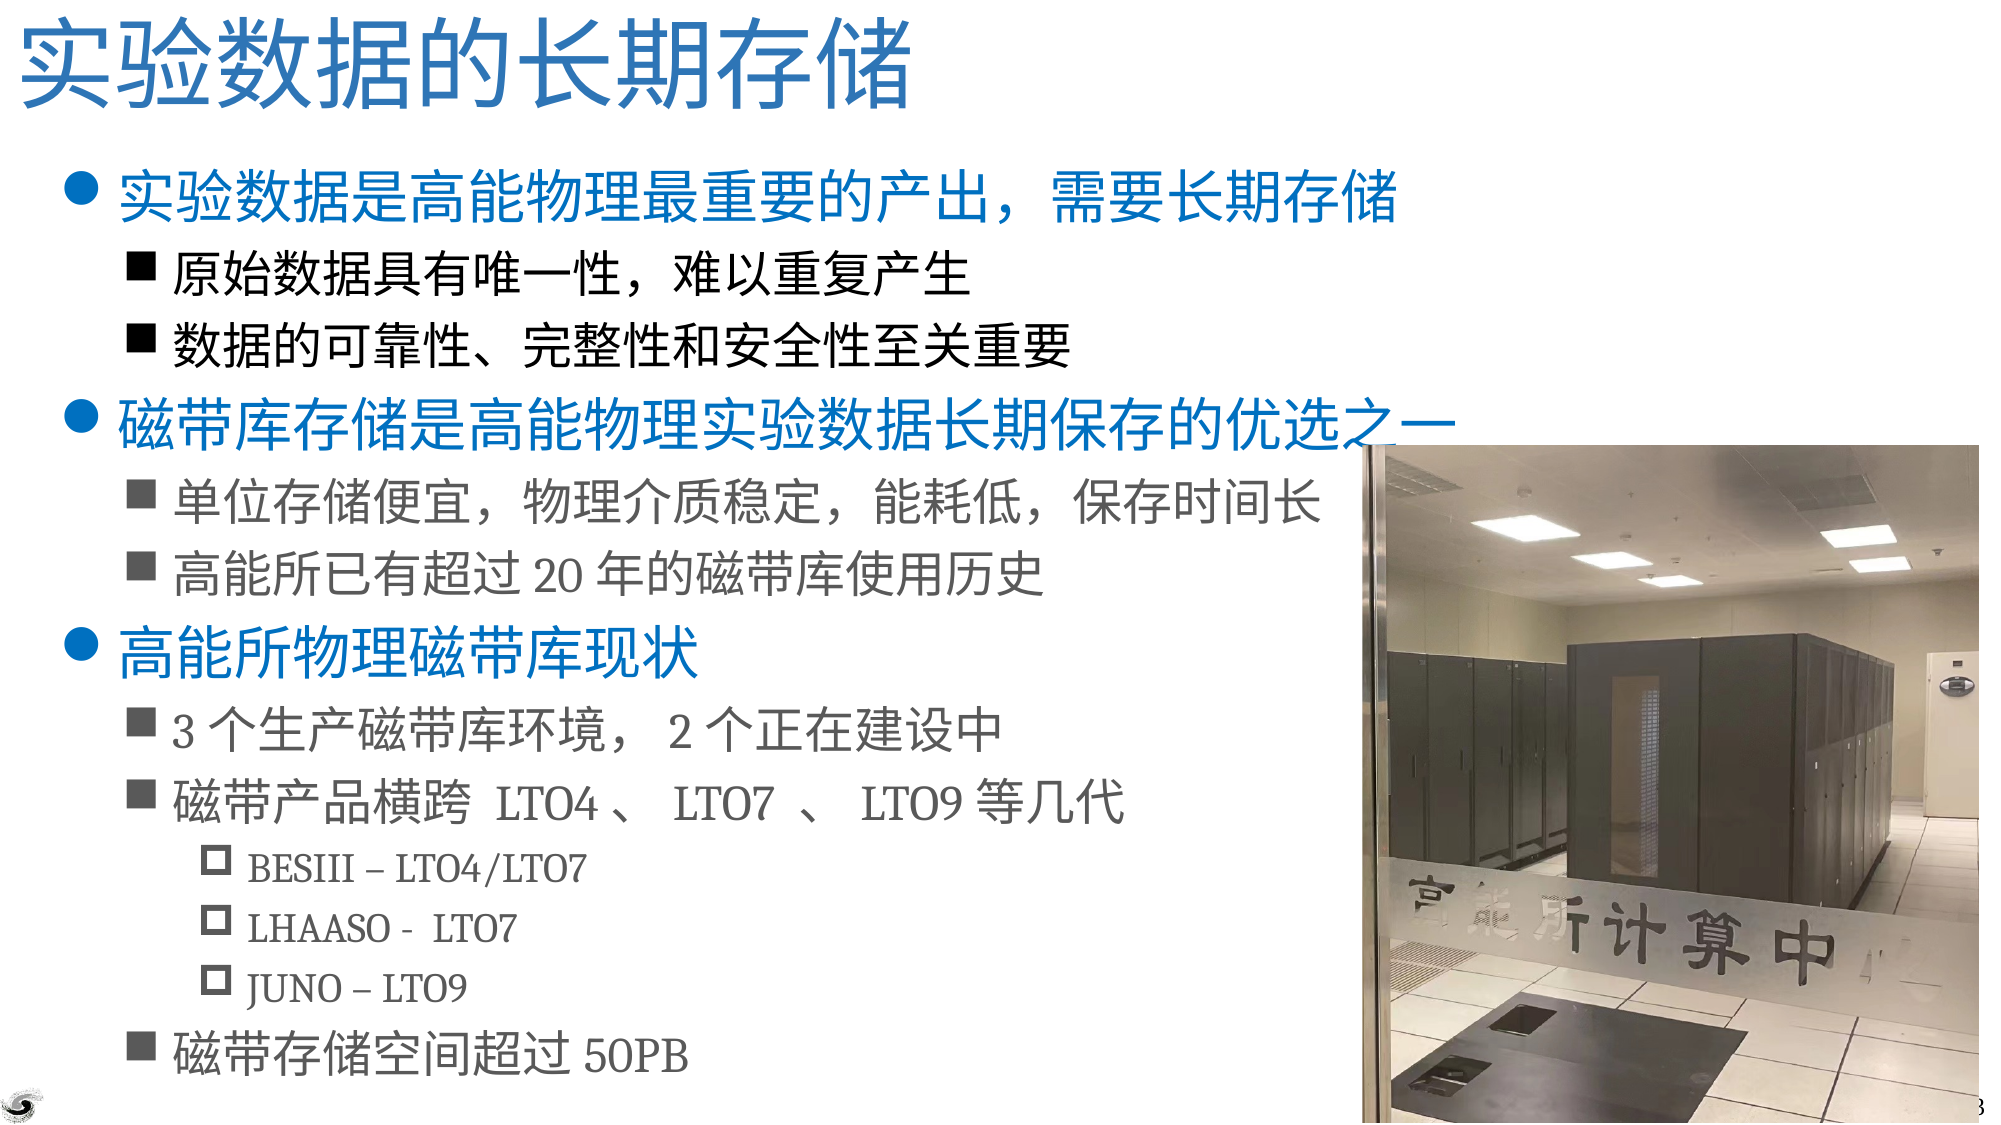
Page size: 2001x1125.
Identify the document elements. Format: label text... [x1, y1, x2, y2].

slide_number 2 [1894, 1088, 2000, 1124]
picture [0, 1087, 44, 1125]
picture [1362, 445, 1979, 1123]
title 实验数据的长期存储 [0, 0, 2000, 140]
list 实验数据是高能物理最重要的产出，需要长期存储 原始数据具有唯一性，难以重复产生 数据的可靠性、完整性和安全性至关重要 磁带库存储是高能物理实验数据长期保存的优选之一 单位存储便宜，物理介质稳定，能耗低，保存时间长 高能所已有超过20年的磁带库使用历史 高能所物理磁带库现状 3个生产磁带库环境，2个正在建设中 磁带产品横跨 LTO4、LTO7 、LTO9等几代 BESIII – LTO4/LTO7 LHAASO - LTO7 JUNO – LTO9 磁带存储空间超过50PB [44, 140, 1948, 1113]
